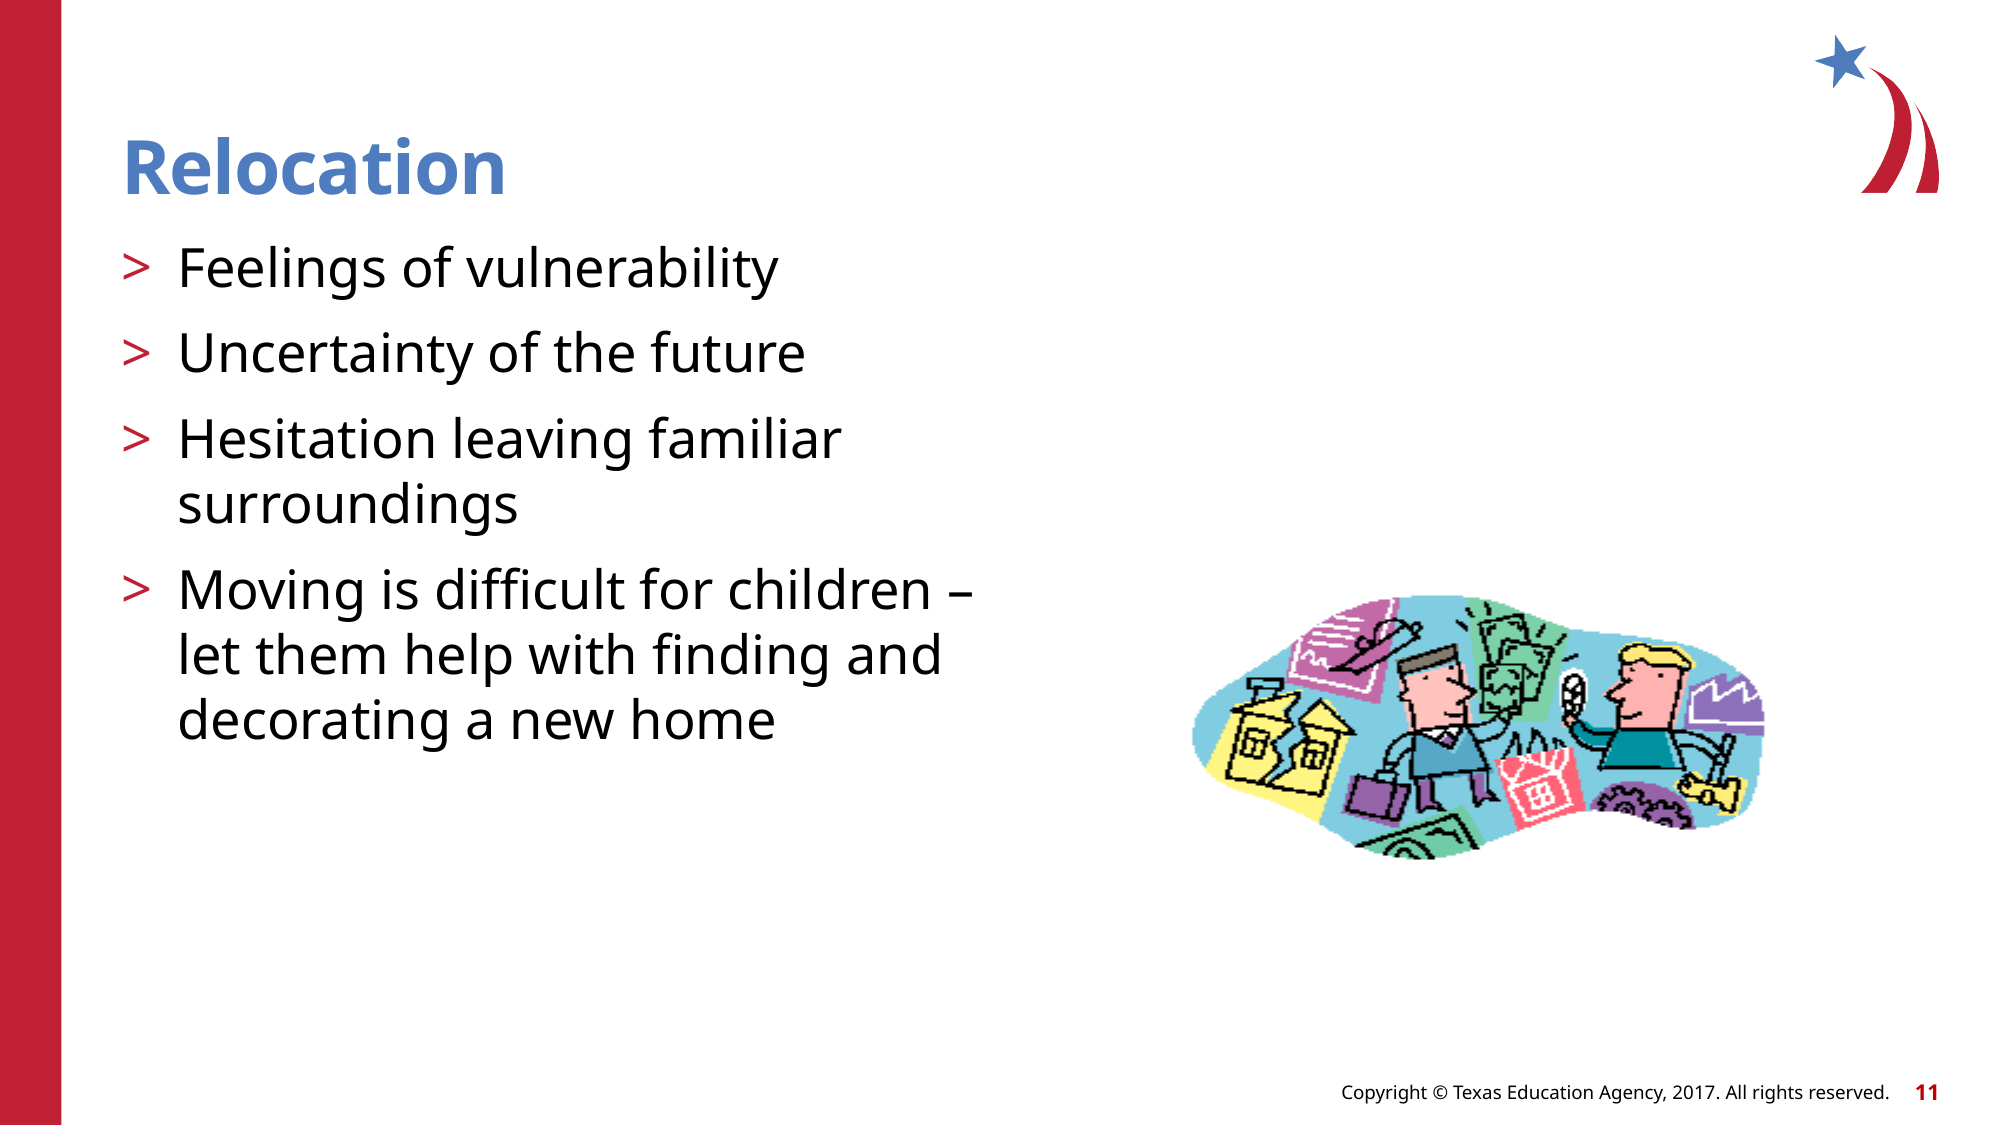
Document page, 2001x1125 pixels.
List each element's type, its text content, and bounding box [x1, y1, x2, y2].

picture [1814, 34, 1939, 193]
picture [1186, 590, 1772, 866]
list Feelings of vulnerability Uncertainty of the future Hesitation leaving familiar surroundings Moving is difficult for children – let them help with finding and decorating a new home [121, 233, 1000, 1010]
title Relocation [121, 66, 1772, 211]
